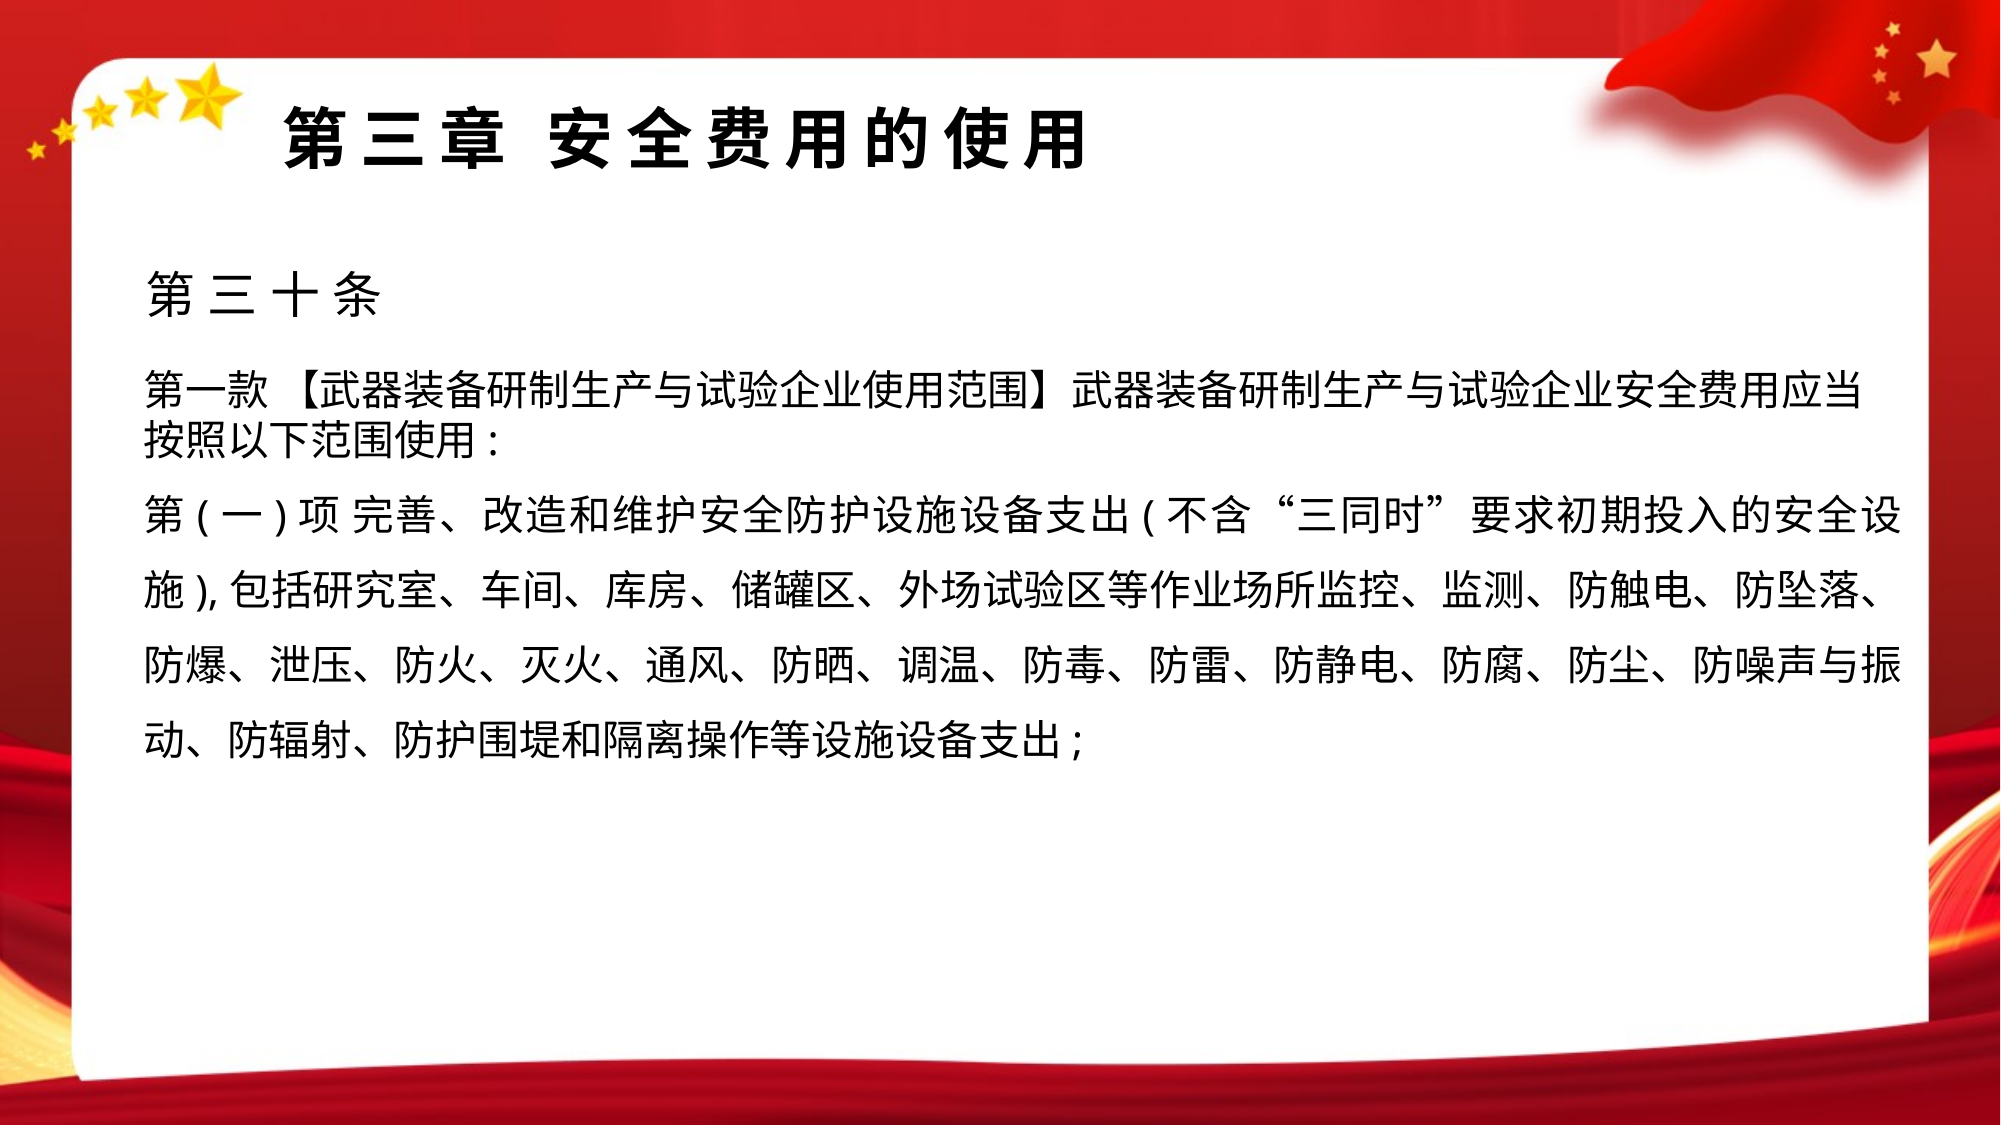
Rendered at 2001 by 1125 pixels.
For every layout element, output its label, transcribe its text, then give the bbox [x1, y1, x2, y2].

text_box 第一款 【武器装备研制生产与试验企业使用范围】武器装备研制生产与试验企业安全费用应当按照以下范围使用: 第(一)项 完善、改造和维护安全防护设施设备支出(不含“三同时”要求初期投入的安全设施),包括研究室、车间、库房、储罐区、外场试验区等作业场所监控、监测、防触电、防坠落、防爆、泄压、防火、灭火、通风、防晒、调温、防毒、防雷、防静电、防腐、防尘、防噪声与振动、防辐射、防护围堤和隔离操作等设施设备支出; [128, 356, 1917, 1125]
picture [0, 0, 2001, 1125]
text_box 第三章 安全费用的使用 [266, 88, 1588, 184]
text_box 第三十条 [130, 255, 1312, 331]
